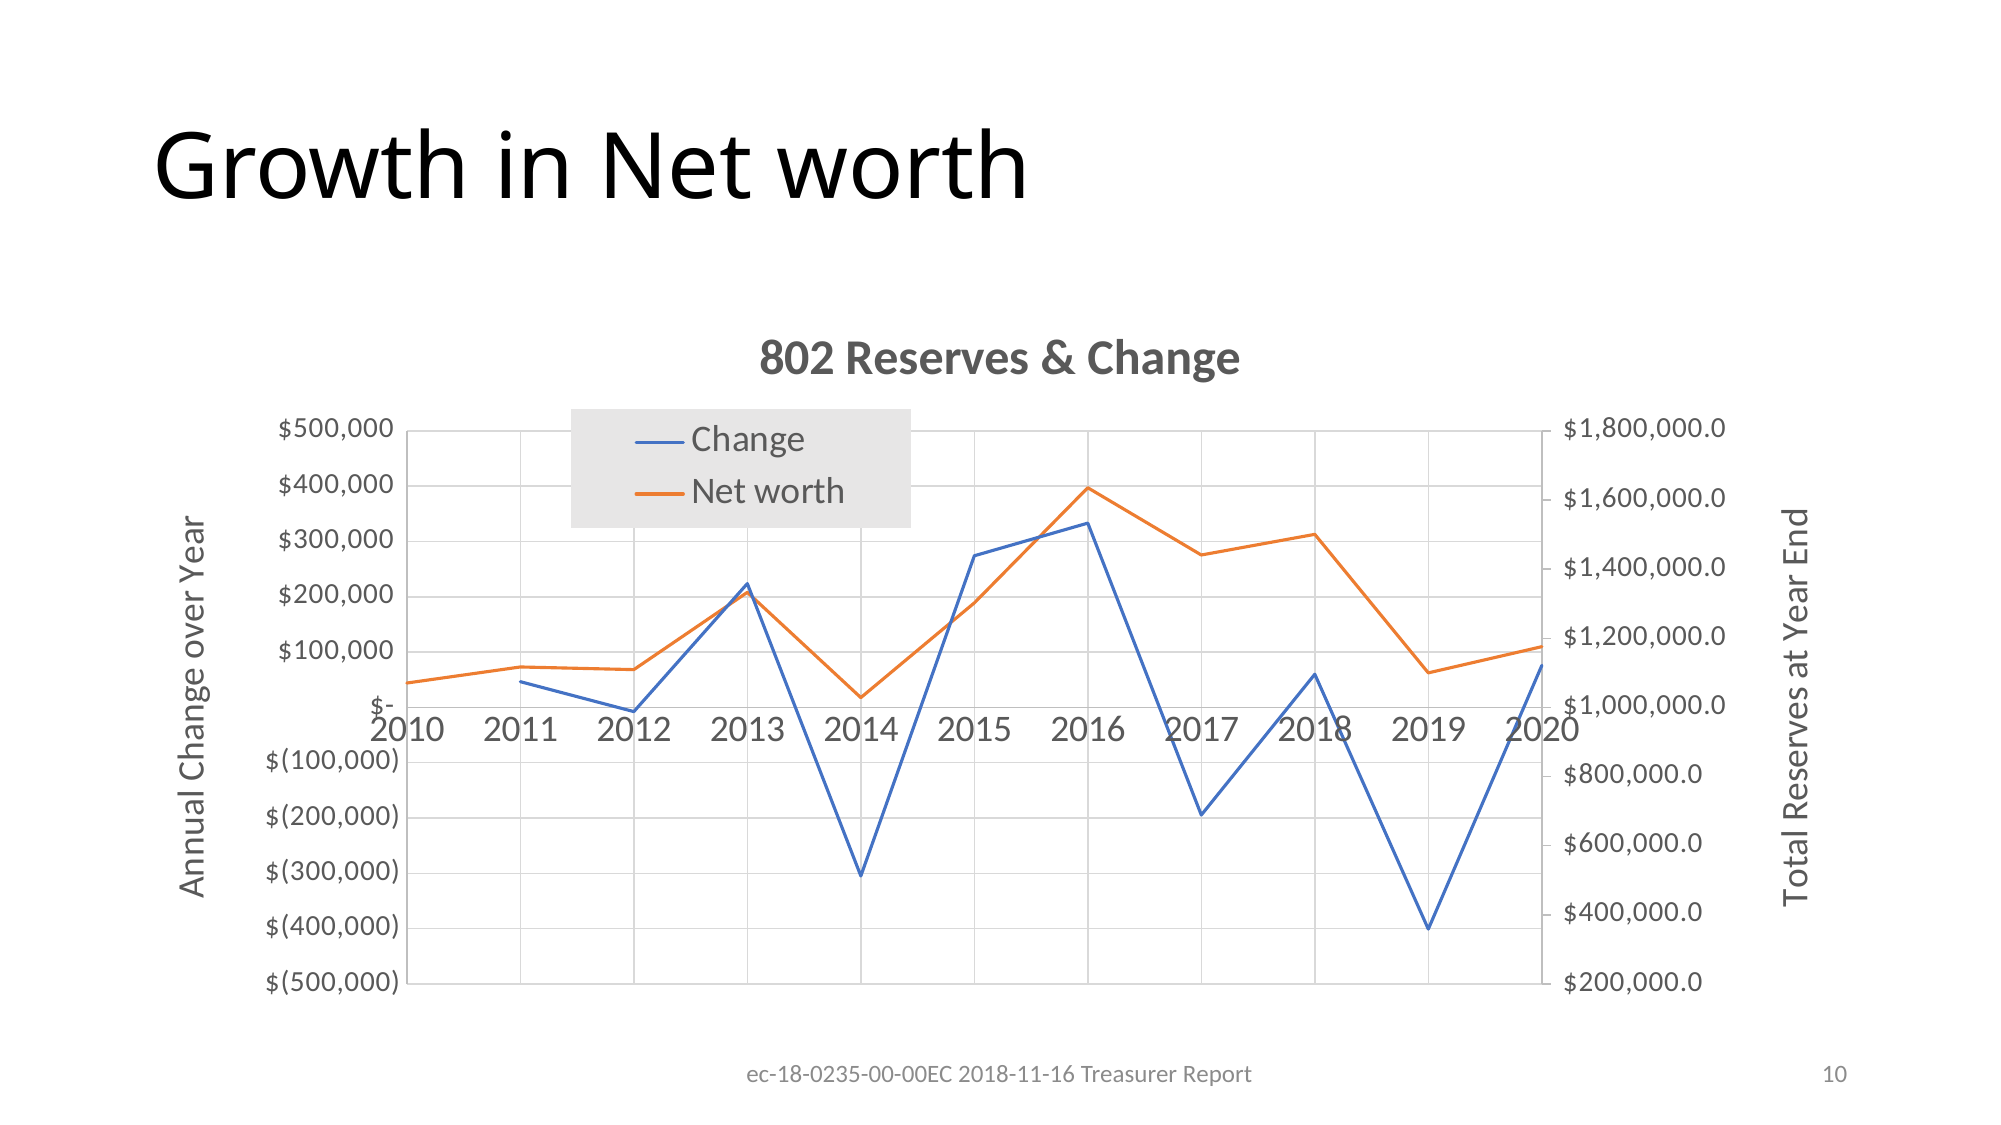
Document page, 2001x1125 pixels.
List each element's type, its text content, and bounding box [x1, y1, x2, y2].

footer ec-18-0235-00-00EC 2018-11-16 Treasurer Report [662, 1042, 1338, 1103]
slide_number 10 [1412, 1042, 1863, 1103]
title Growth in Net worth [137, 59, 1863, 278]
chart [137, 299, 1863, 1014]
